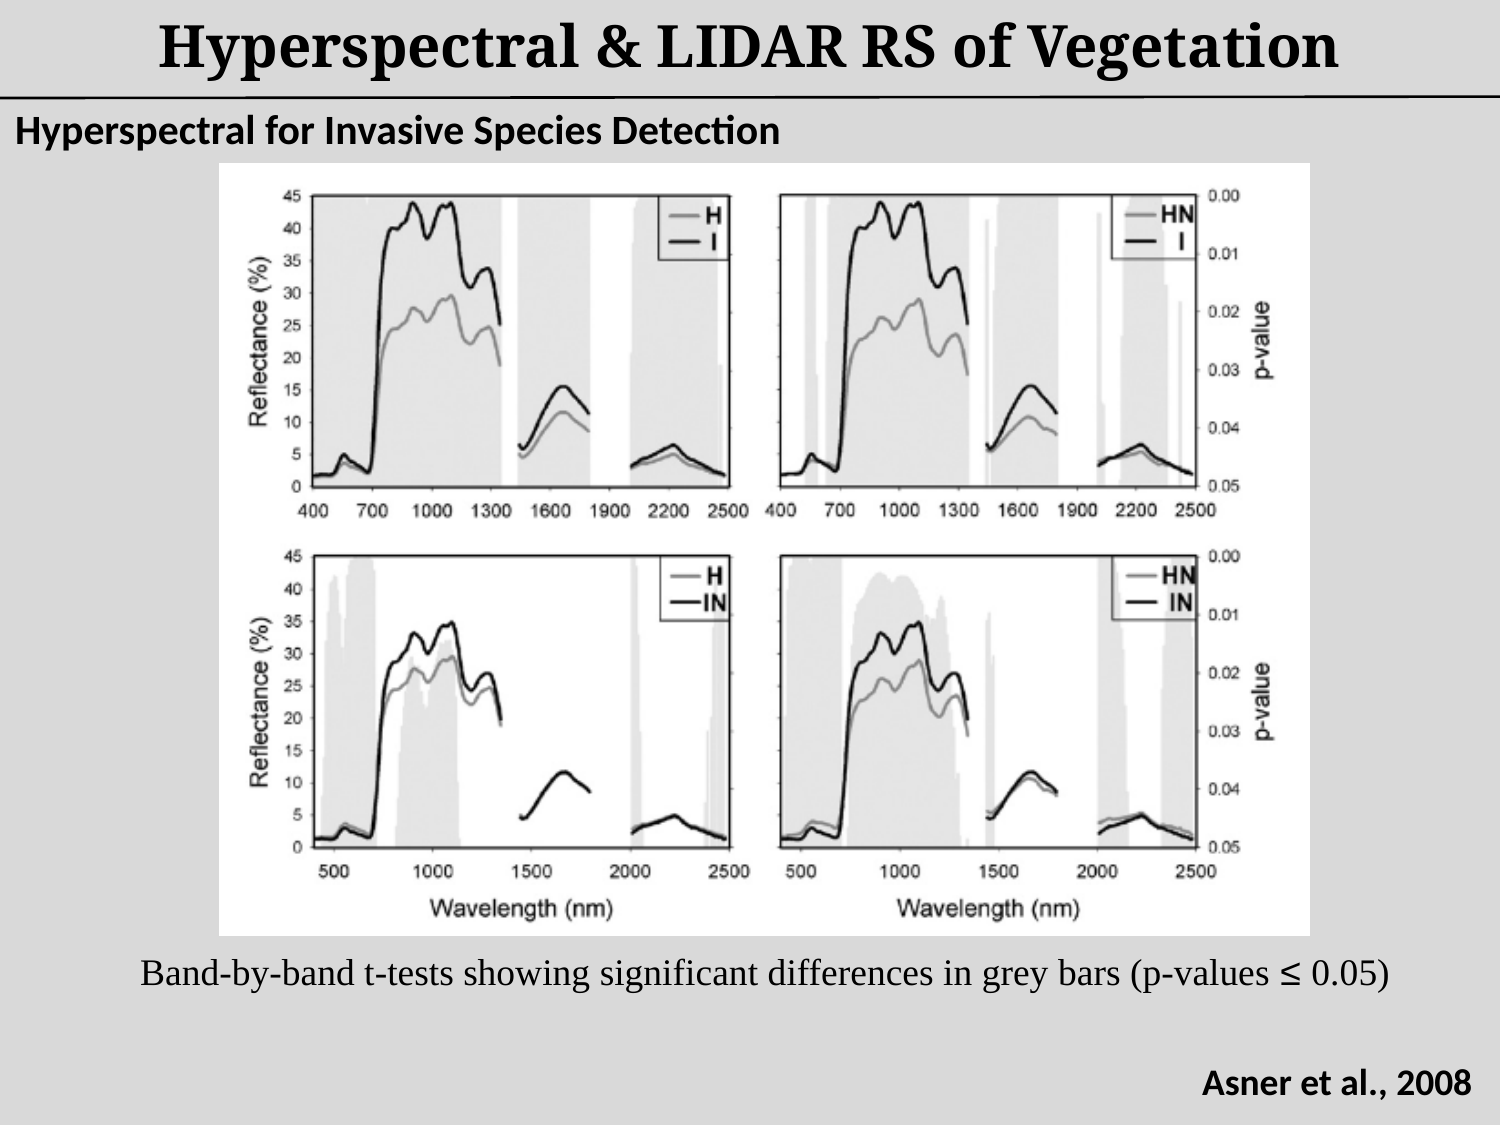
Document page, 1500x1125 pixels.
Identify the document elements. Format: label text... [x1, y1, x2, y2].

picture [219, 163, 1310, 936]
text_box Hyperspectral & LIDAR RS of Vegetation [0, 0, 1500, 88]
text_box Hyperspectral for Invasive Species Detection [0, 101, 819, 164]
text_box Band-by-band t-tests showing significant differences in grey bars (p-values ≤ 0.05) [29, 940, 1500, 1001]
text_box Asner et al., 2008 [1187, 1050, 1488, 1110]
